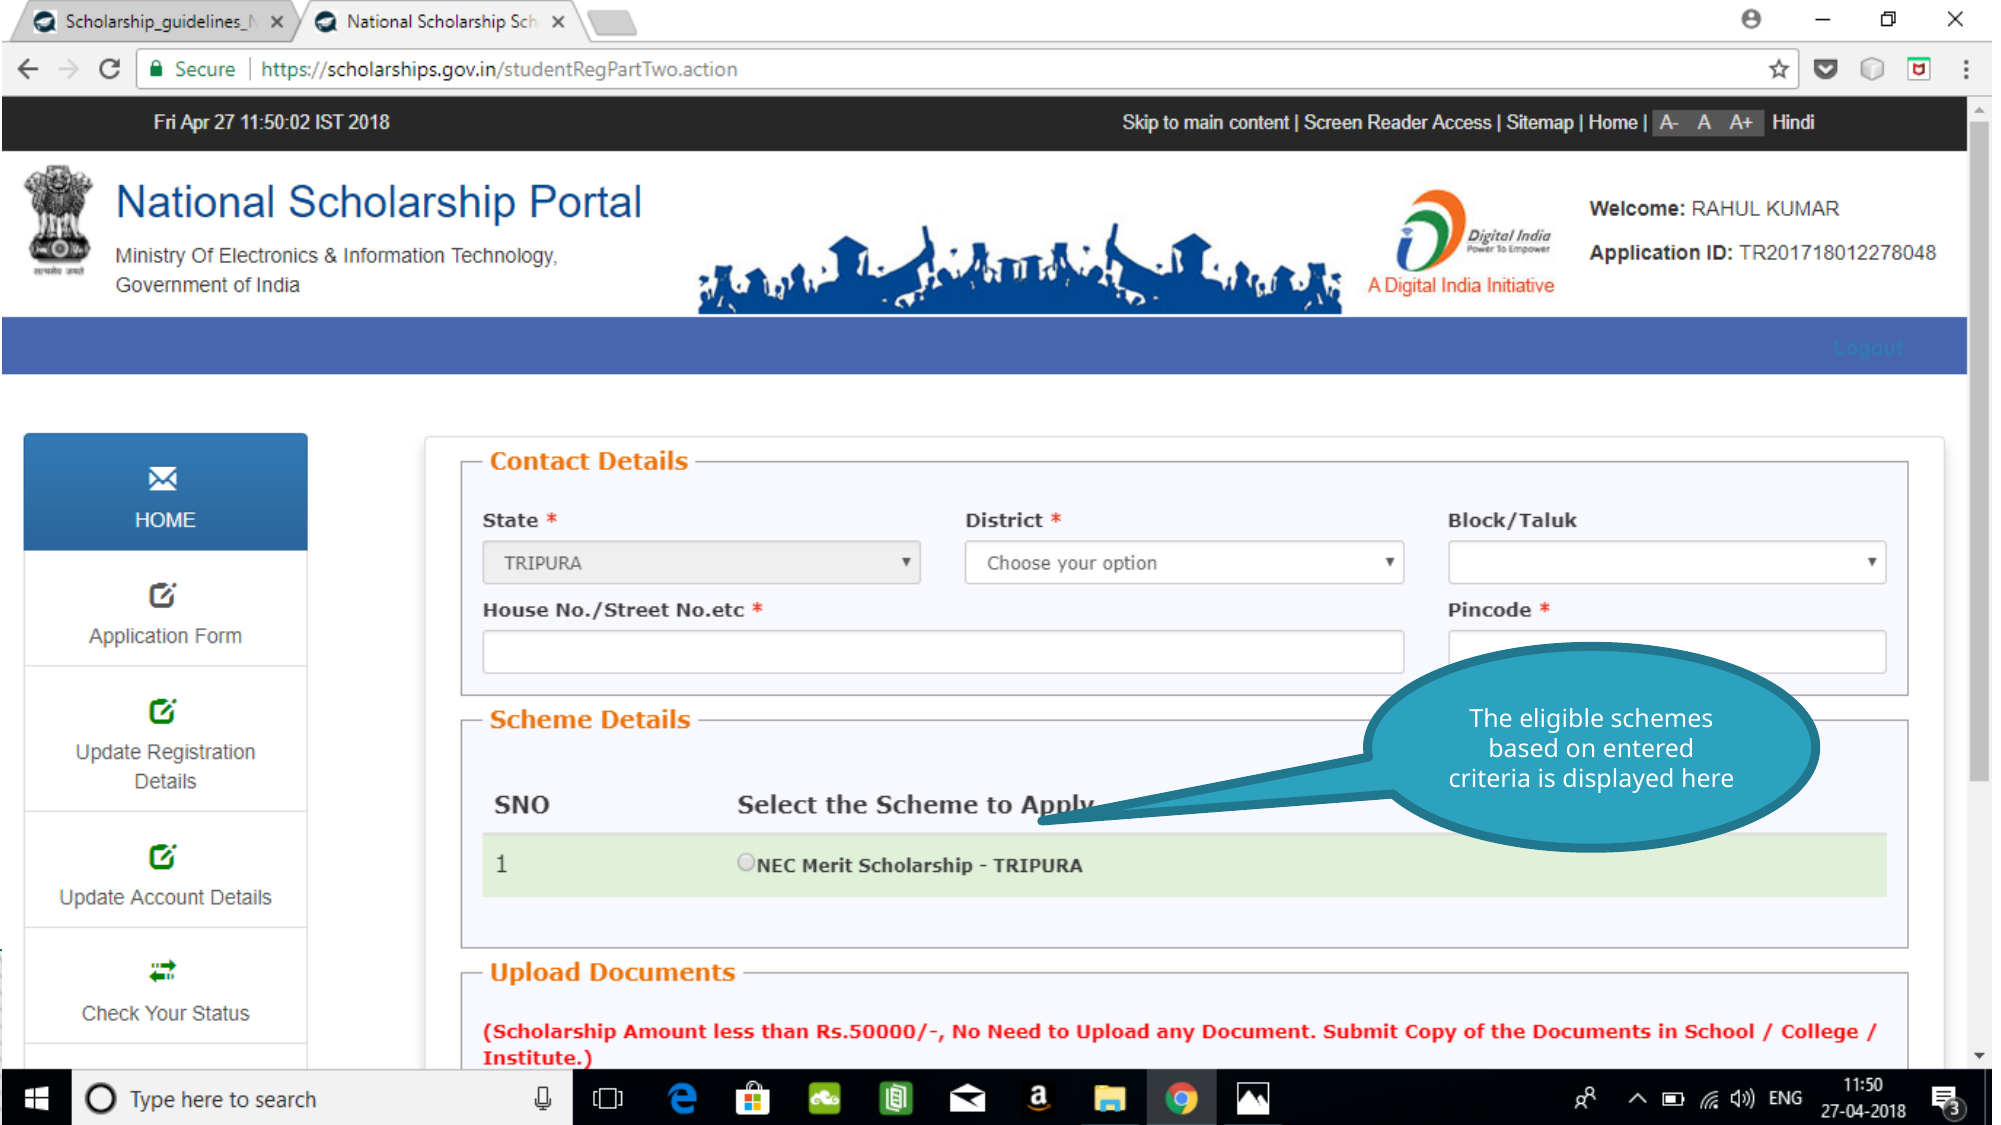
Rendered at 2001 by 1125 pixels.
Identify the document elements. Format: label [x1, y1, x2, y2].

list [2, 0, 1992, 1125]
